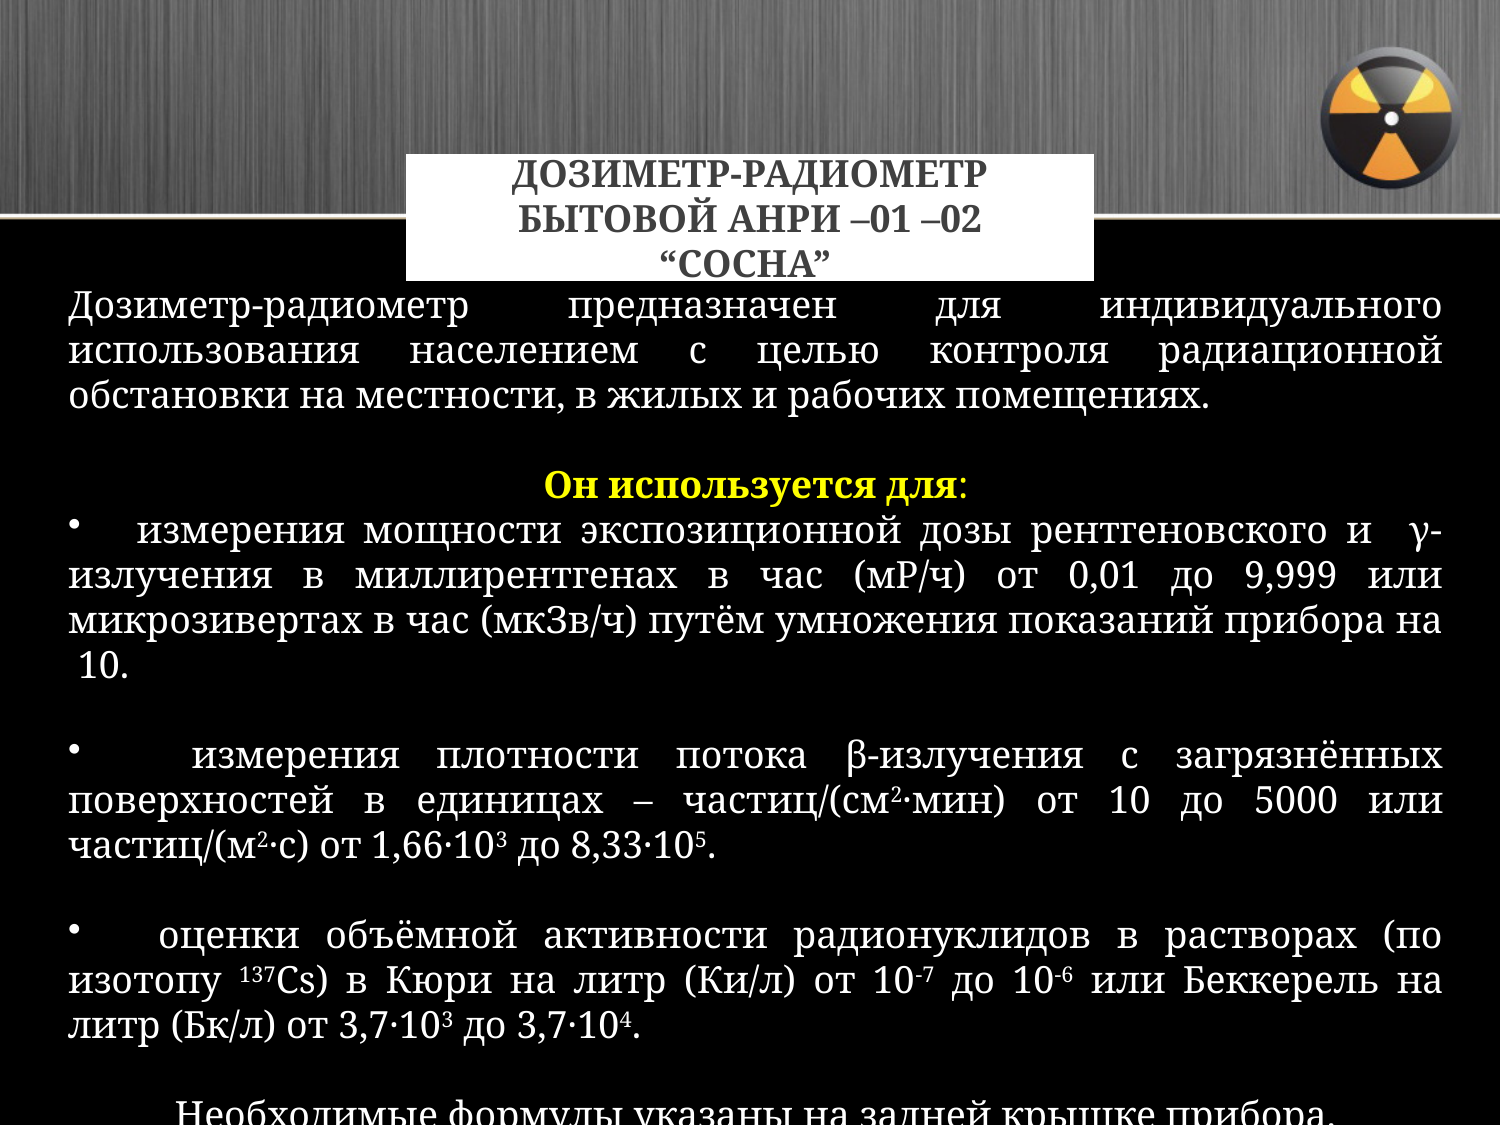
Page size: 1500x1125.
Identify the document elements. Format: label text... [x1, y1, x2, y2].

picture [0, 0, 1500, 217]
text_box Дозиметр-радиометр предназначен для индивидуального использования населением с целью контроля радиационной обстановки на местности, в жилых и рабочих помещениях. Он используется для: измерения мощности экспозиционной дозы рентгеновского и γ-излучения в миллирентгенах в час (мР/ч) от 0,01 до 9,999 или микрозивертах в час (мкЗв/ч) путём умножения показаний прибора на 10. измерения плотности потока β-излучения с загрязнённых поверхностей в единицах – частиц/(см2·мин) от 10 до 5000 или частиц/(м2·с) от 1,66·103 до 8,33·105. оценки объёмной активности радионуклидов в растворах (по изотопу 137Cs) в Кюри на литр (Ки/л) от 10-7 до 10-6 или Беккерель на литр (Бк/л) от 3,7·103 до 3,7·104. Необходимые формулы указаны на задней крышке прибора. [53, 273, 1459, 1125]
title Дозиметр-радиометр бытовой АНРИ –01 –02 “СОСНА” [406, 154, 1094, 273]
